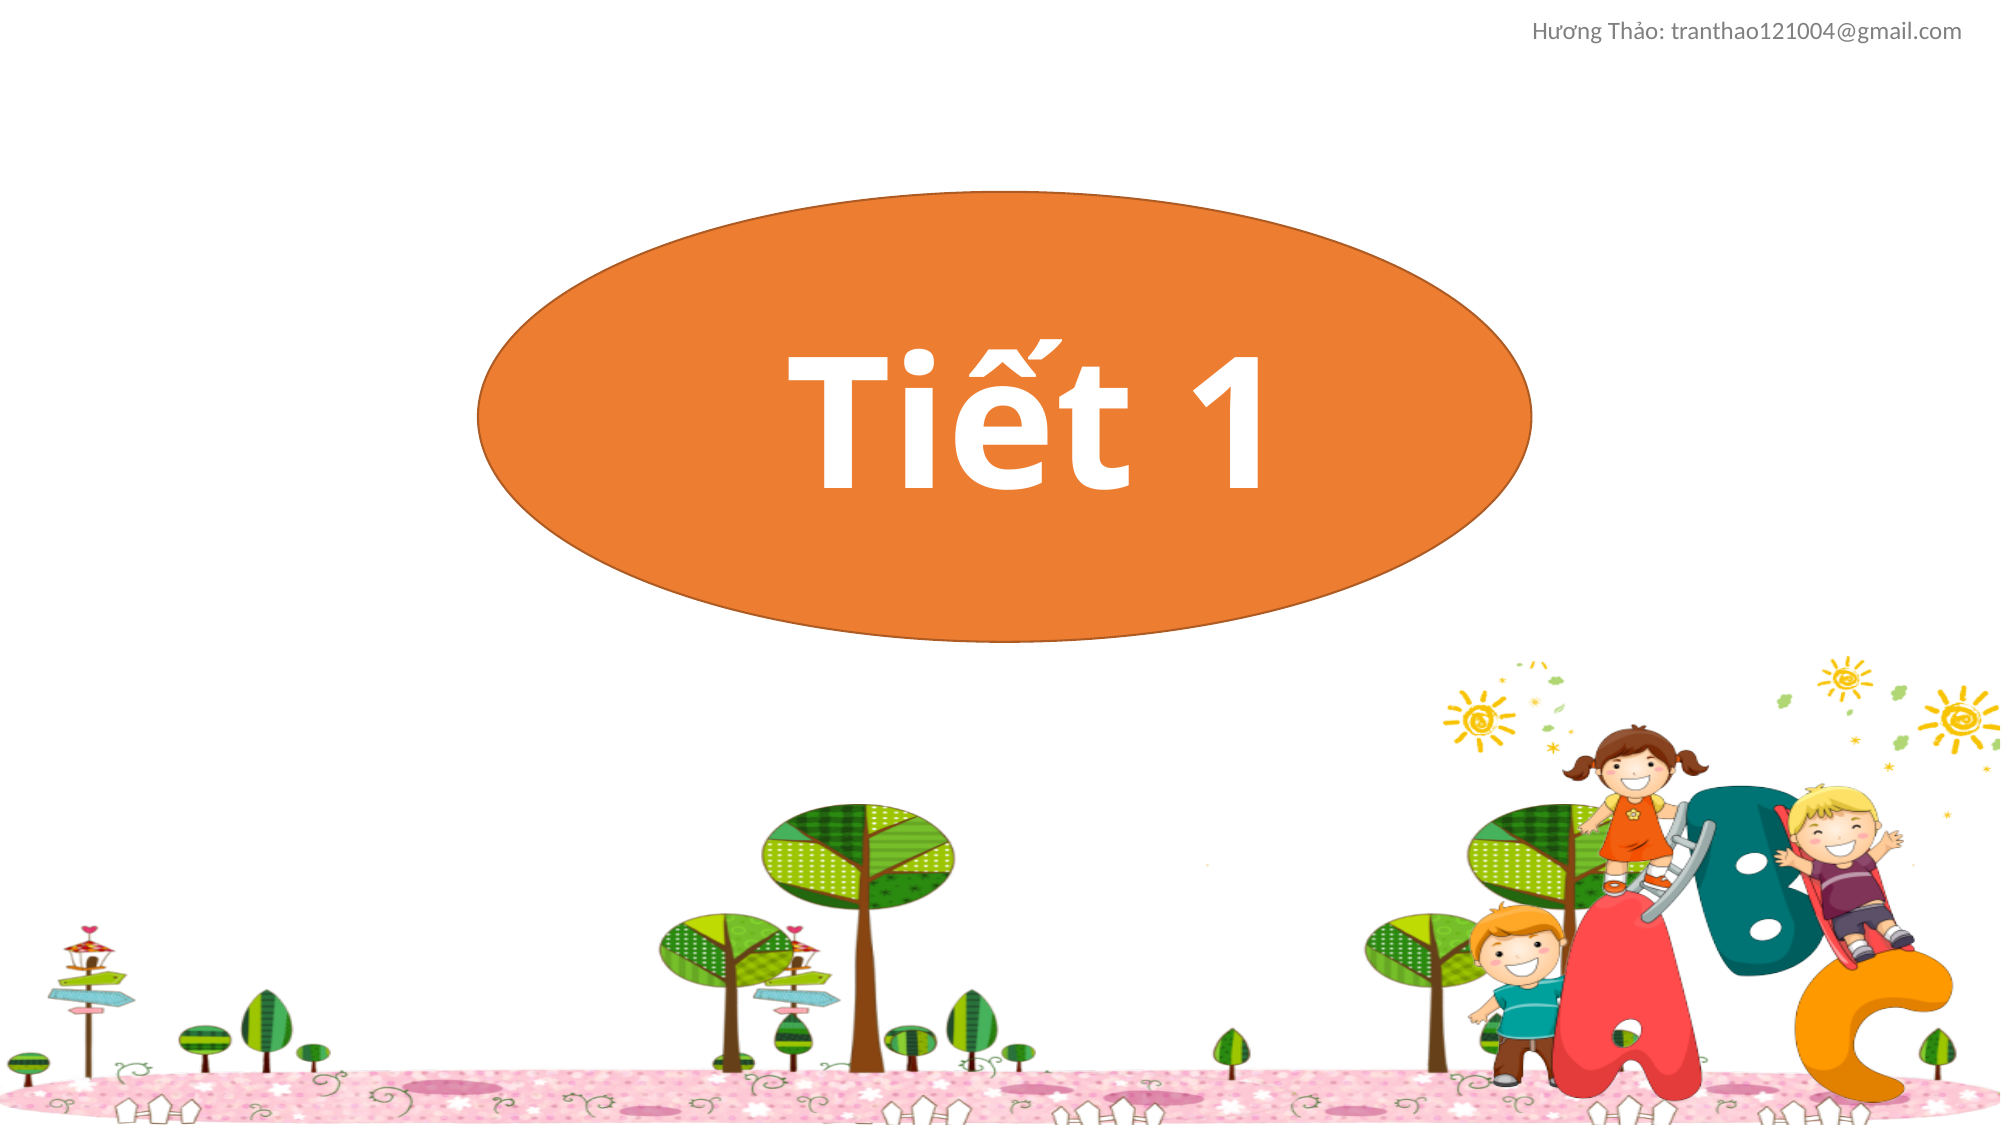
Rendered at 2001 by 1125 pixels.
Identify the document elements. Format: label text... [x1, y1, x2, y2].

text_box Tiết 1 [770, 298, 1347, 533]
text_box [476, 190, 1533, 643]
picture [0, 656, 2001, 1125]
